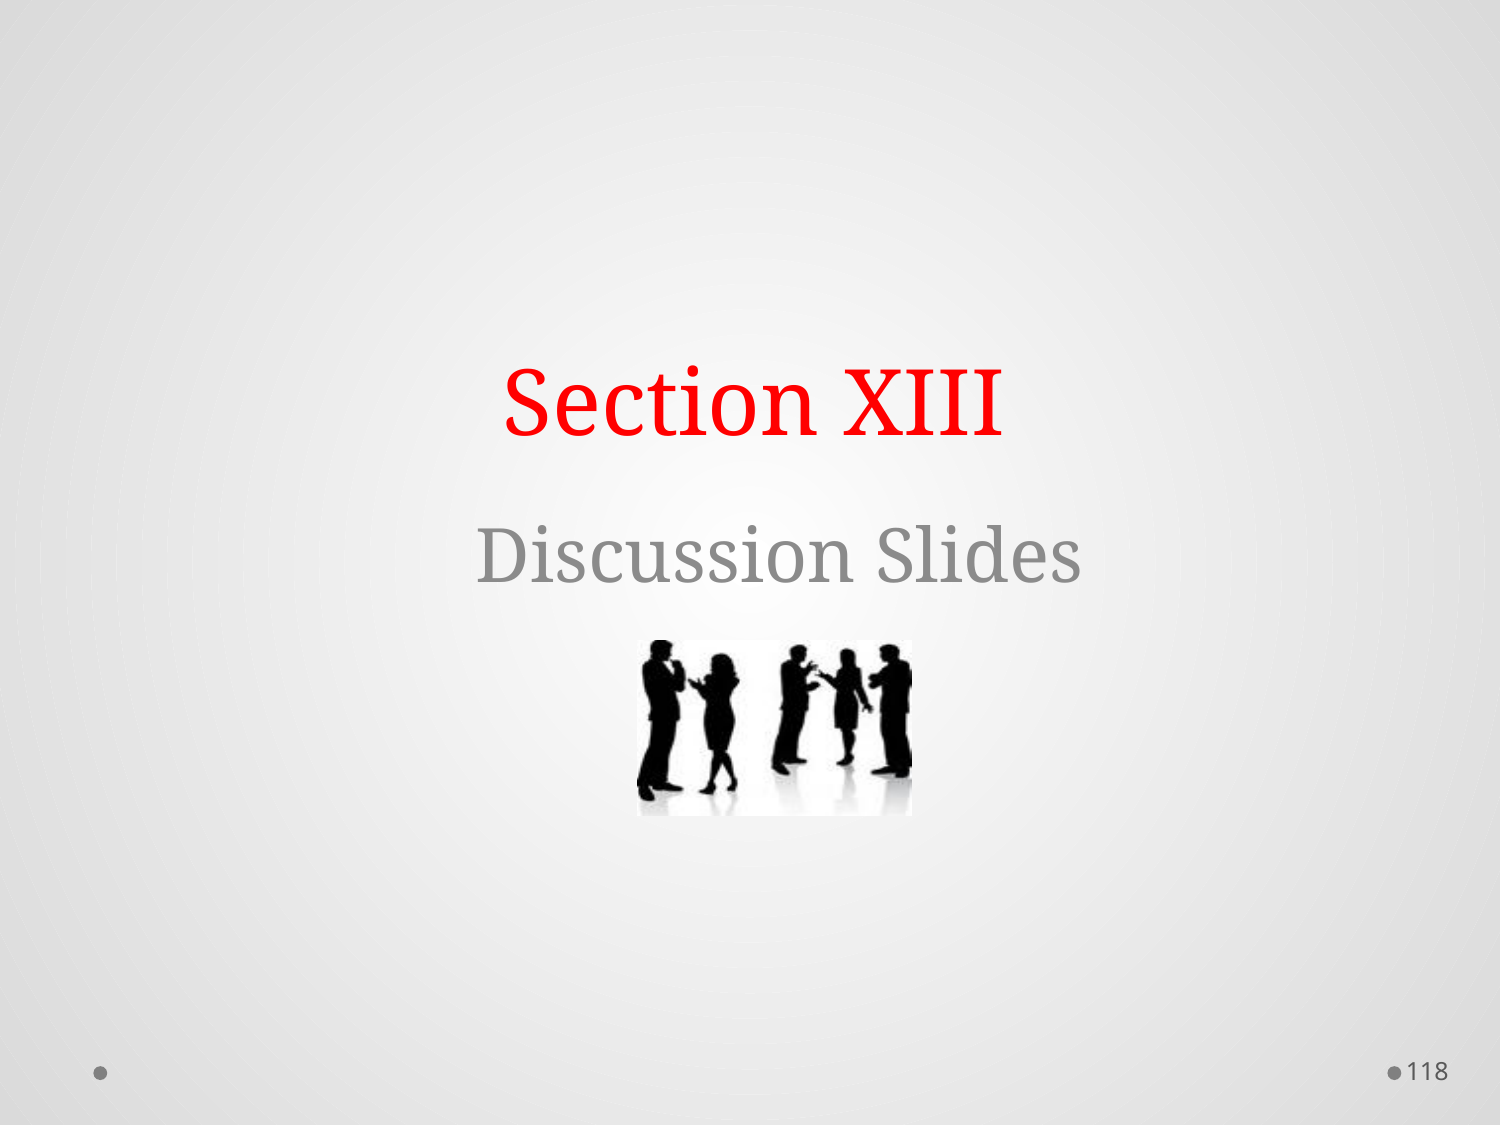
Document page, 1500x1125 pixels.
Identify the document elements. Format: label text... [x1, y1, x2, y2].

slide_number 118 [1401, 1042, 1494, 1103]
picture [637, 640, 912, 816]
title Section XIII [116, 161, 1392, 462]
subtitle Discussion Slides [142, 500, 1418, 697]
